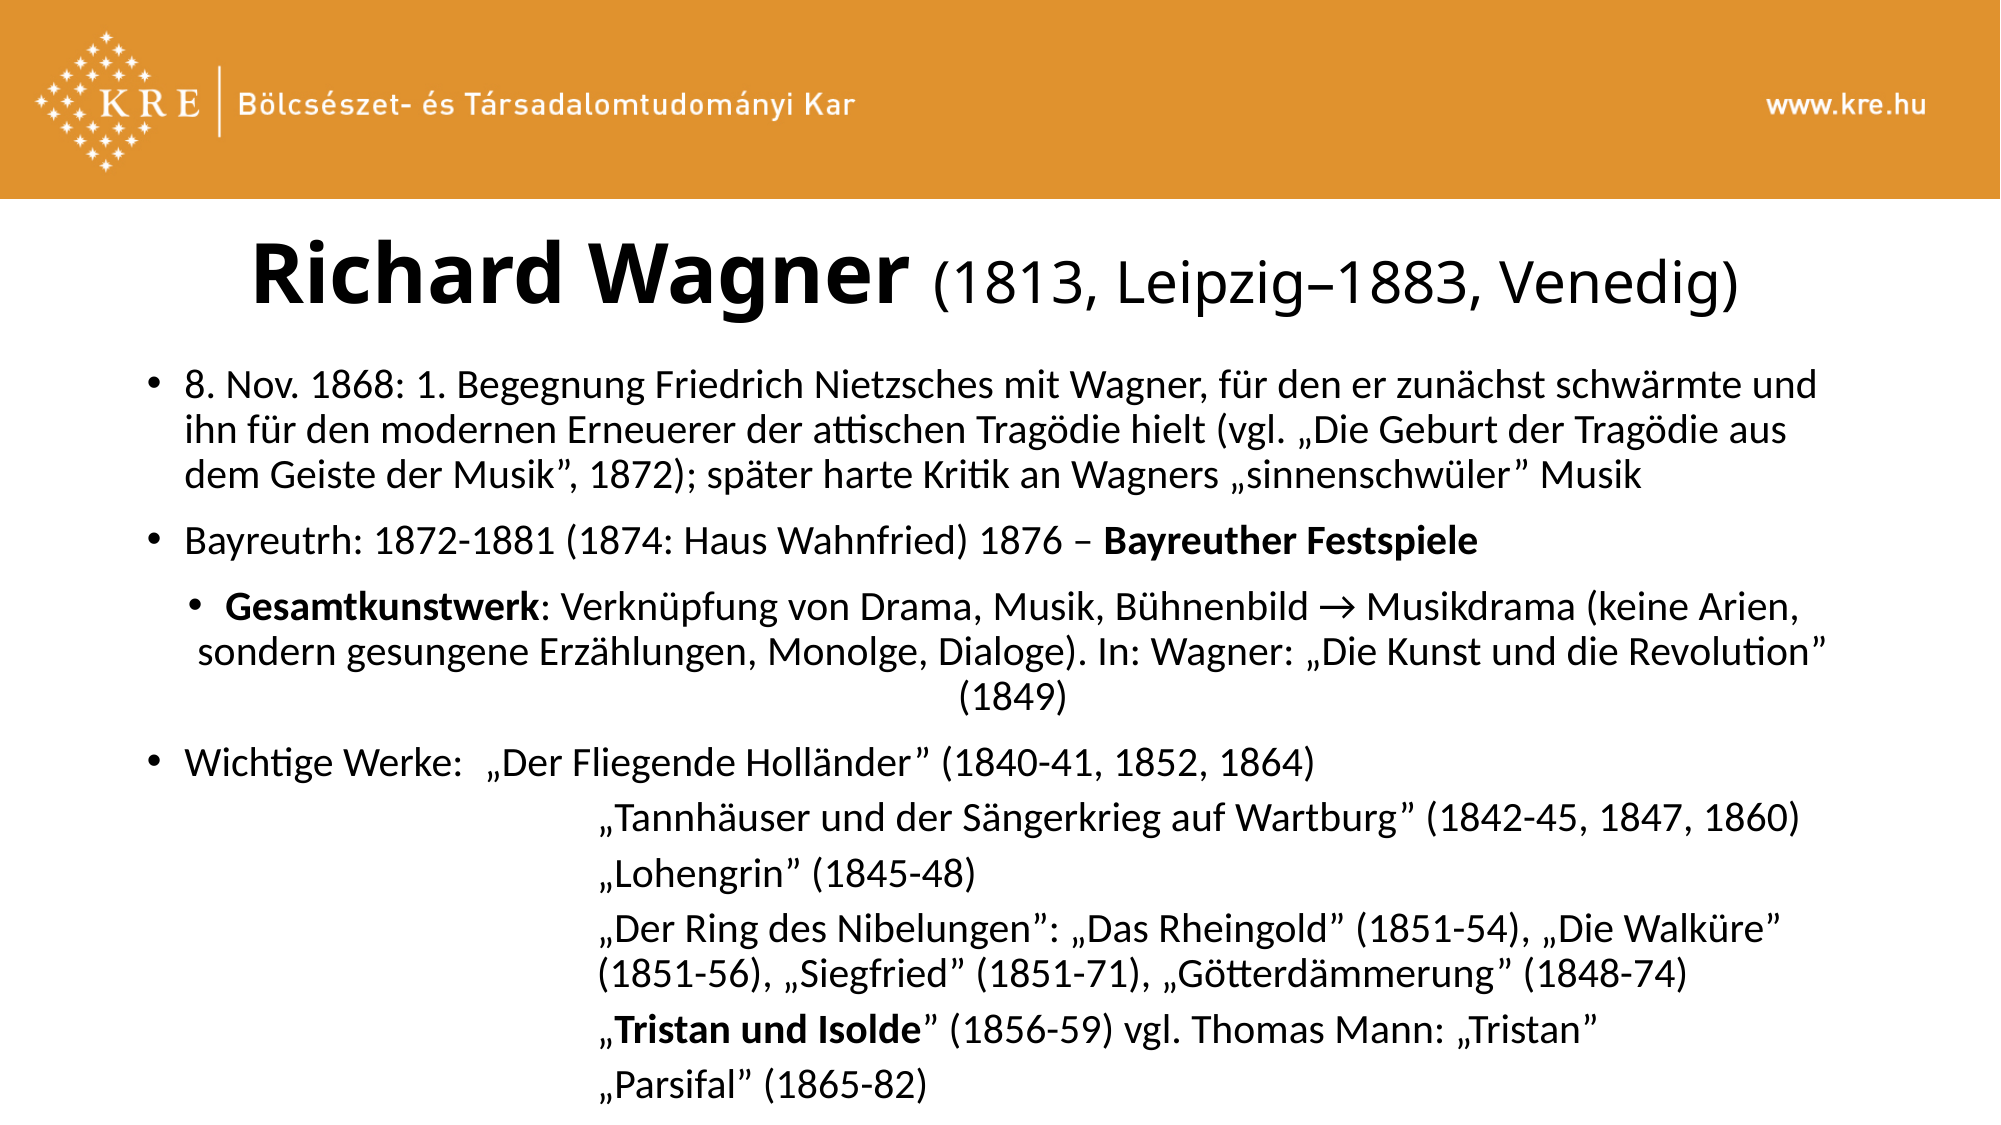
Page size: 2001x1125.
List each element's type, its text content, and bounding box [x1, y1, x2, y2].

picture [0, 0, 2000, 199]
list 8. Nov. 1868: 1. Begegnung Friedrich Nietzsches mit Wagner, für den er zunächst schwärmte und ihn für den modernen Erneuerer der attischen Tragödie hielt (vgl. „Die Geburt der Tragödie aus dem Geiste der Musik”, 1872); später harte Kritik an Wagners „sinnenschwüler” Musik Bayreutrh: 1872-1881 (1874: Haus Wahnfried) 1876 – Bayreuther Festspiele Gesamtkunstwerk: Verknüpfung von Drama, Musik, Bühnenbild → Musikdrama (keine Arien, sondern gesungene Erzählungen, Monolge, Dialoge). In: Wagner: „Die Kunst und die Revolution” (1849) Wichtige Werke: „Der Fliegende Holländer” (1840-41, 1852, 1864) „Tannhäuser und der Sängerkrieg auf Wartburg” (1842-45, 1847, 1860) „Lohengrin” (1845-48) „Der Ring des Nibelungen”: „Das Rheingold” (1851-54), „Die Walküre” (1851-56), „Siegfried” (1851-71), „Götterdämmerung” (1848-74) „Tristan und Isolde” (1856-59) vgl. Thomas Mann: „Tristan” „Parsifal” (1865-82) [131, 354, 1857, 1125]
title Richard Wagner (1813, Leipzig–1883, Venedig) [131, 199, 1857, 354]
